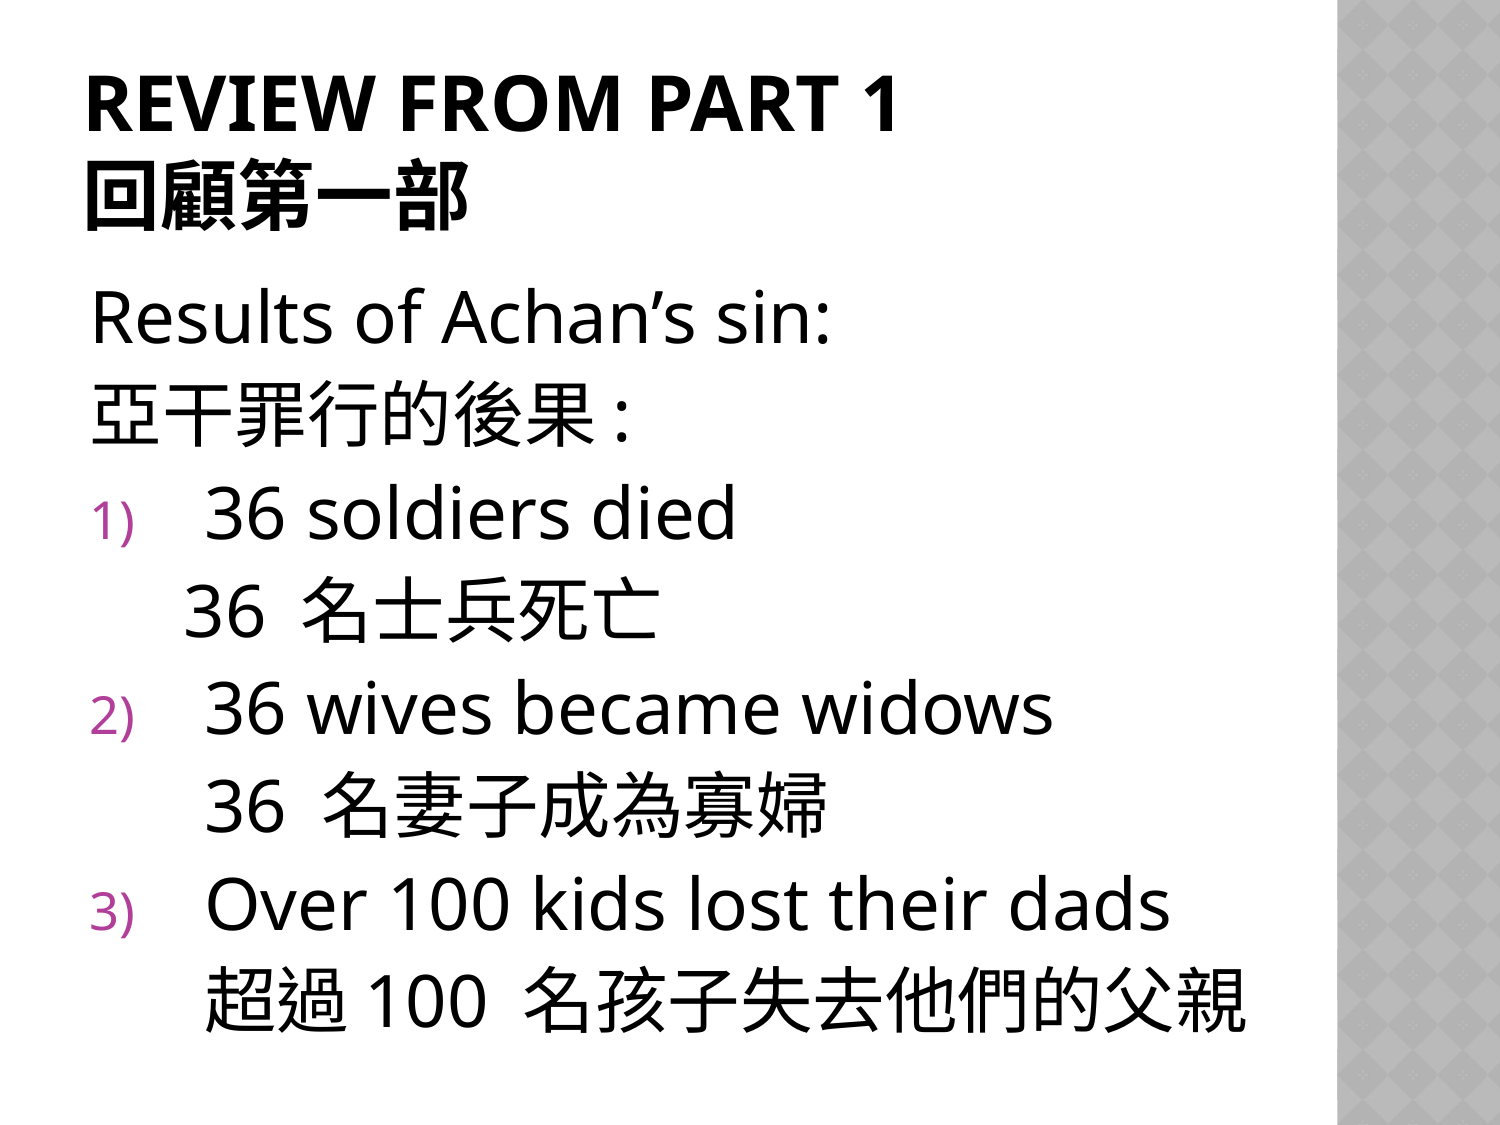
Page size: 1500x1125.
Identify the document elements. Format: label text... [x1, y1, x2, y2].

title Review from Part 1 回顧第一部 [75, 52, 1263, 240]
list Results of Achan’s sin: 亞干罪行的後果: 36 soldiers died 36 名士兵死亡 36 wives became widows 36 名妻子成為寡婦 Over 100 kids lost their dads 超過100 名孩子失去他們的父親 [75, 264, 1310, 1059]
